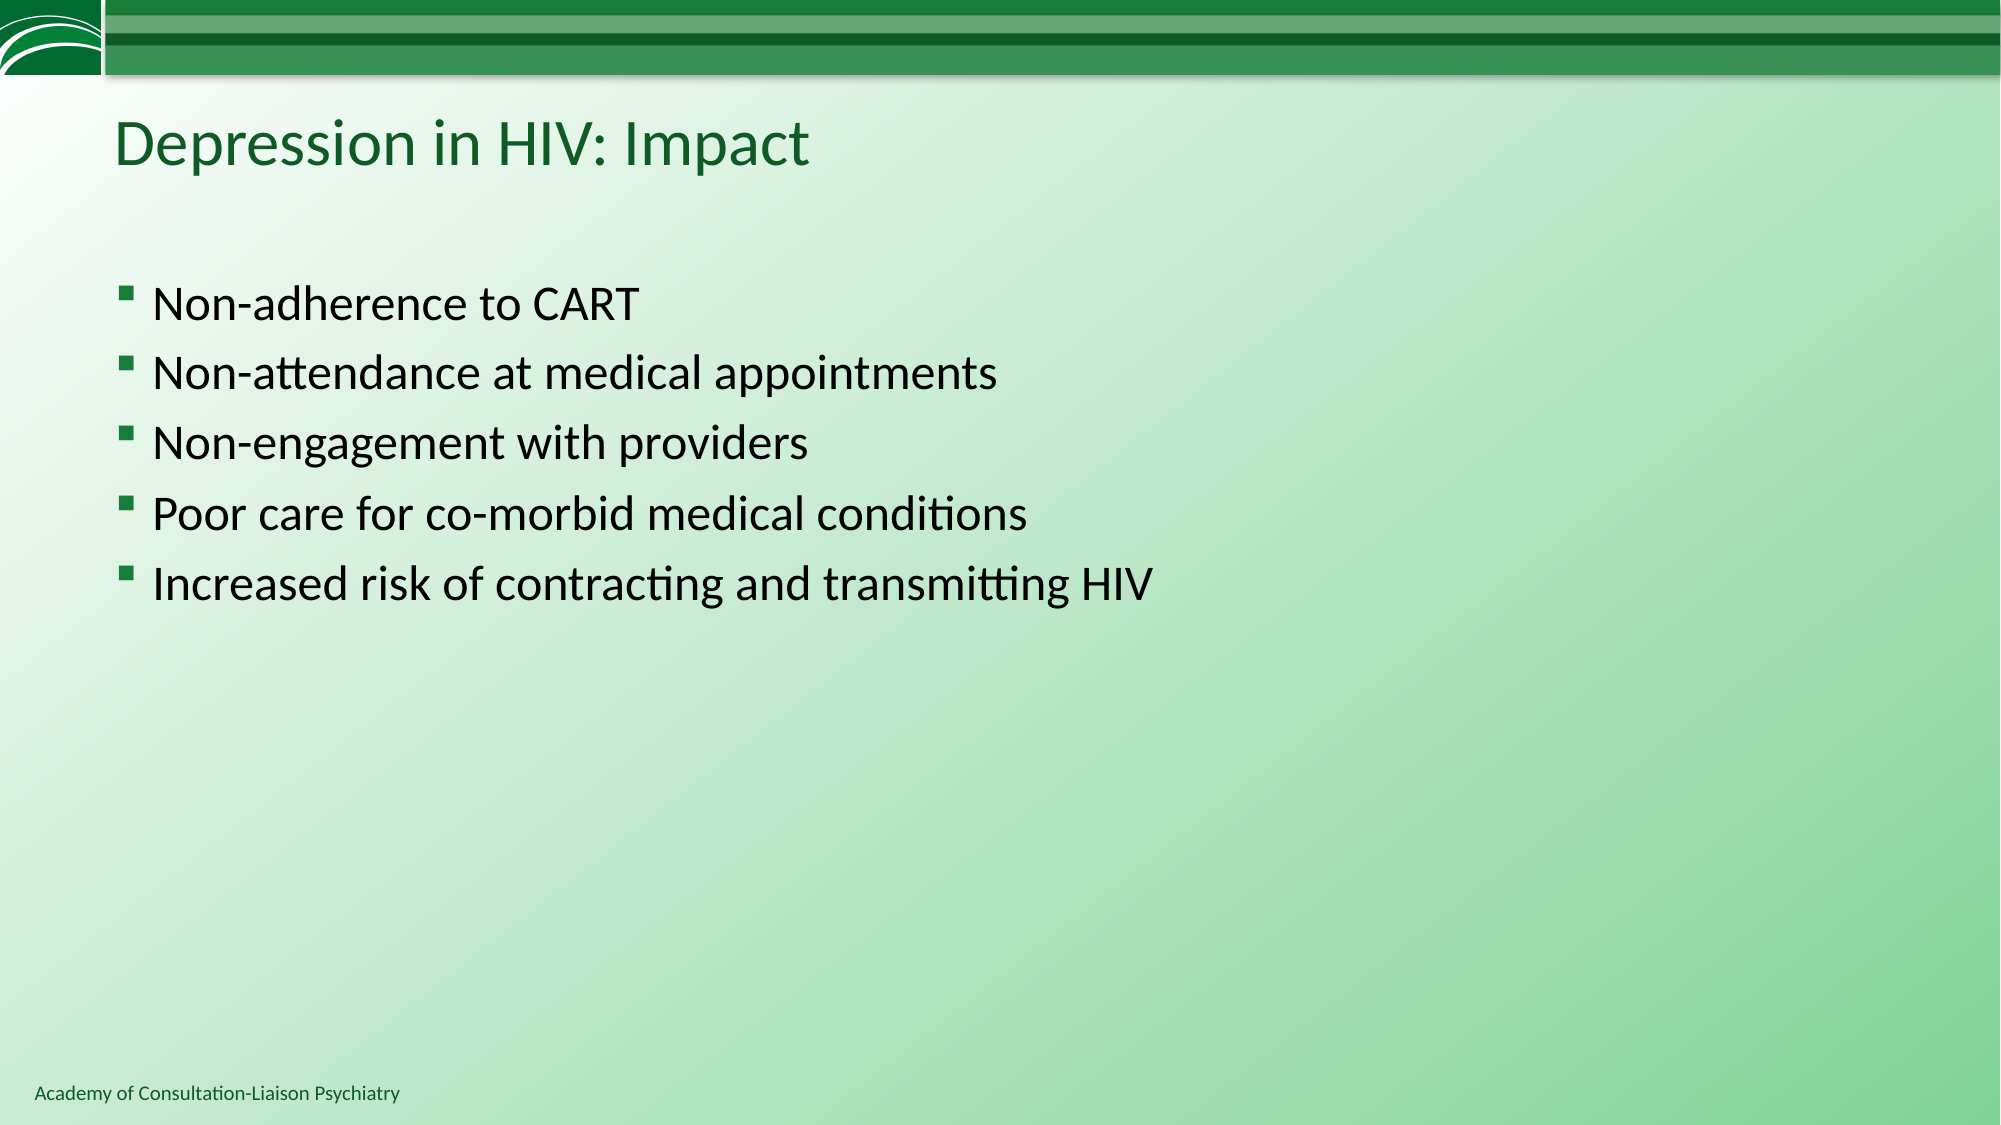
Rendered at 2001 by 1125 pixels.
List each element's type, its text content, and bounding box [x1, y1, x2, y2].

title Depression in HIV: Impact [99, 45, 1900, 233]
list Non-adherence to CART Non-attendance at medical appointments Non-engagement with providers Poor care for co-morbid medical conditions Increased risk of contracting and transmitting HIV [99, 262, 1900, 1005]
picture [0, 0, 101, 75]
